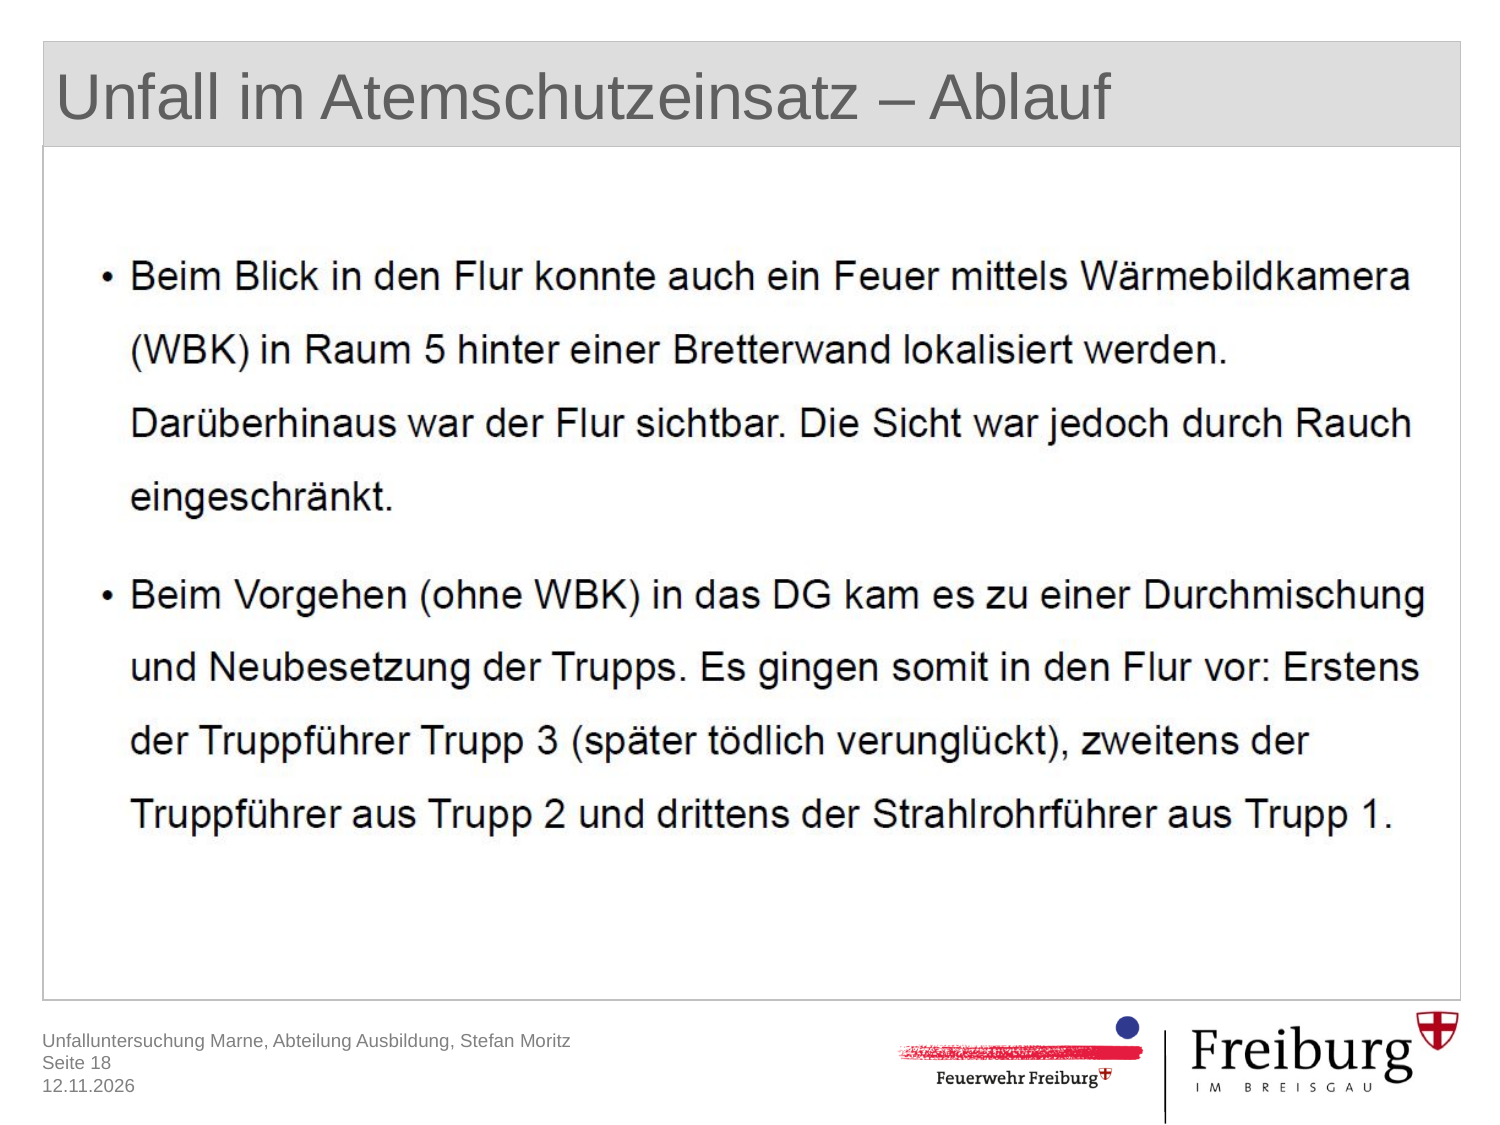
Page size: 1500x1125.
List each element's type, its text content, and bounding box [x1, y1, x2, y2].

picture [60, 207, 1455, 953]
title Unfall im Atemschutzeinsatz – Ablauf [43, 41, 1461, 147]
picture [1190, 1010, 1461, 1093]
picture [892, 1010, 1150, 1093]
